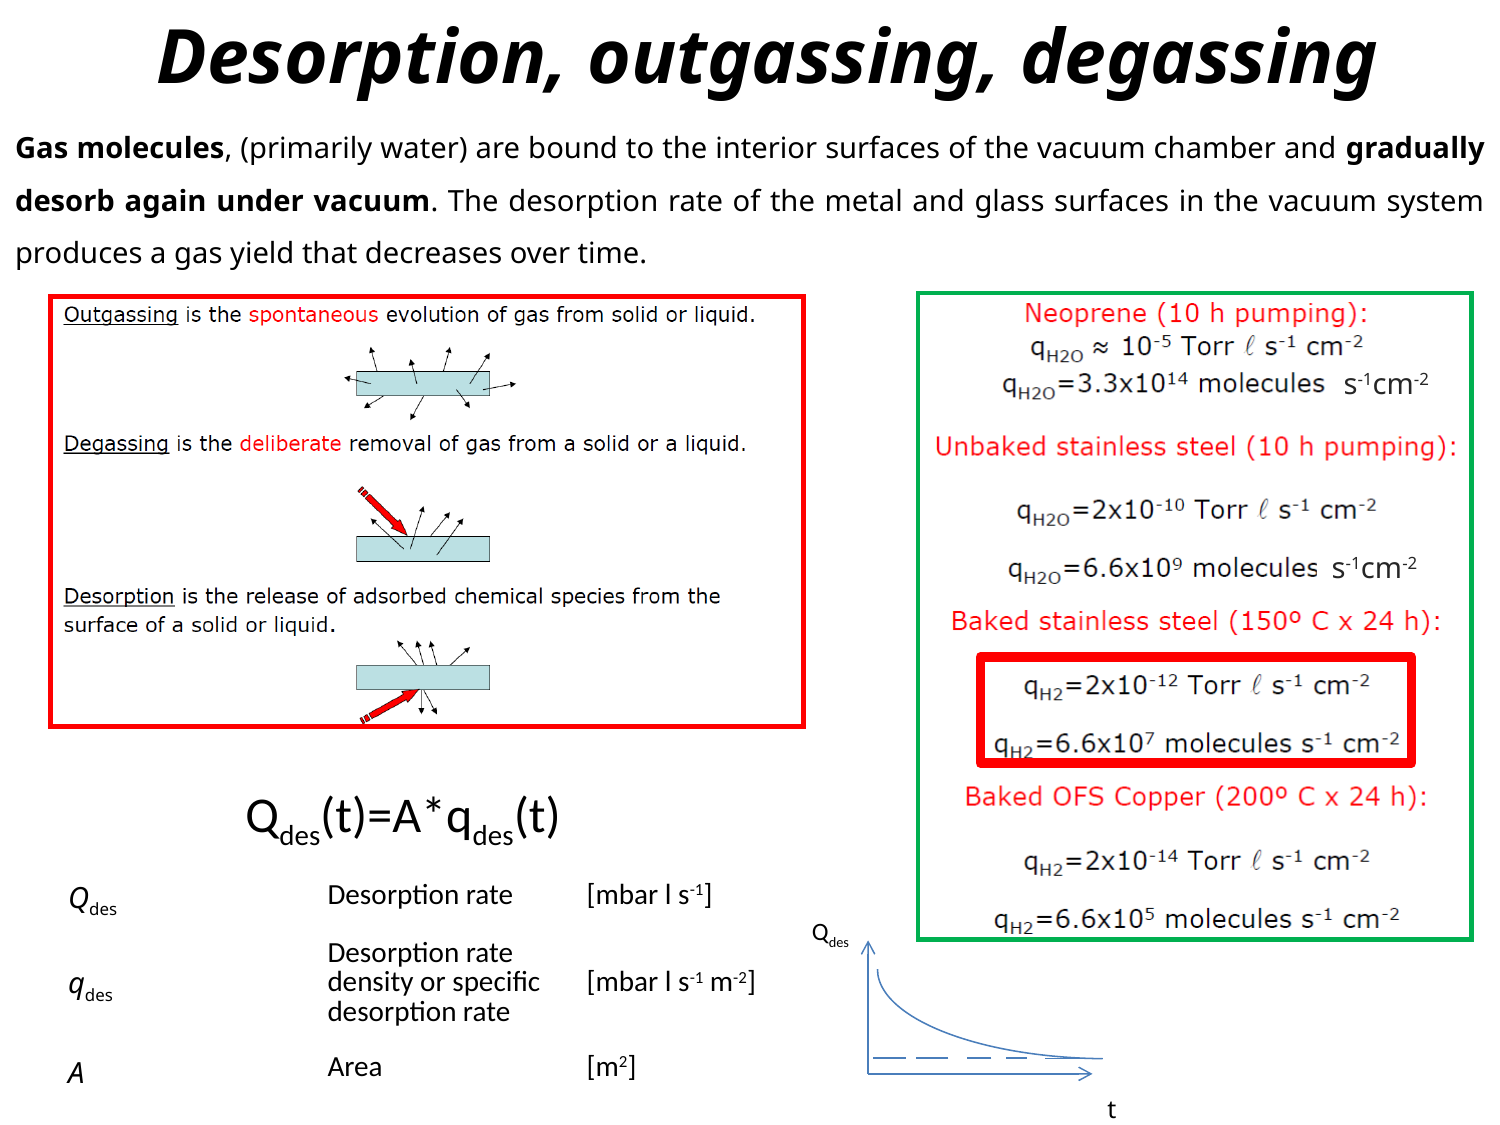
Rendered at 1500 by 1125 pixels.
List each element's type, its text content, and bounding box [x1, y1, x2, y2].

table_header [mbar l s-1] [572, 870, 831, 924]
text_box Gas molecules, (primarily water) are bound to the interior surfaces of the vacuum chamber and gradually desorb again under vacuum. The desorption rate of the metal and glass surfaces in the vacuum system produces a gas yield that decreases over time. [0, 104, 1500, 277]
table_cell qdes [53, 924, 312, 1044]
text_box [920, 294, 1470, 938]
table_cell Desorption rate density or specific desorption rate [312, 924, 572, 1044]
table_cell [mbar l s-1 m-2] [572, 924, 791, 1044]
text_box Qdes(t)=A*qdes(t) [230, 775, 576, 859]
table_header Desorption rate [312, 870, 572, 924]
table_cell Area [312, 1044, 572, 1094]
table_cell A [53, 1044, 312, 1094]
text_box Desorption, outgassing, degassing [141, 0, 1394, 106]
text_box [796, 883, 1330, 1125]
table_header Qdes [53, 870, 312, 924]
picture [52, 298, 802, 725]
table_cell [m2] [572, 1044, 791, 1094]
